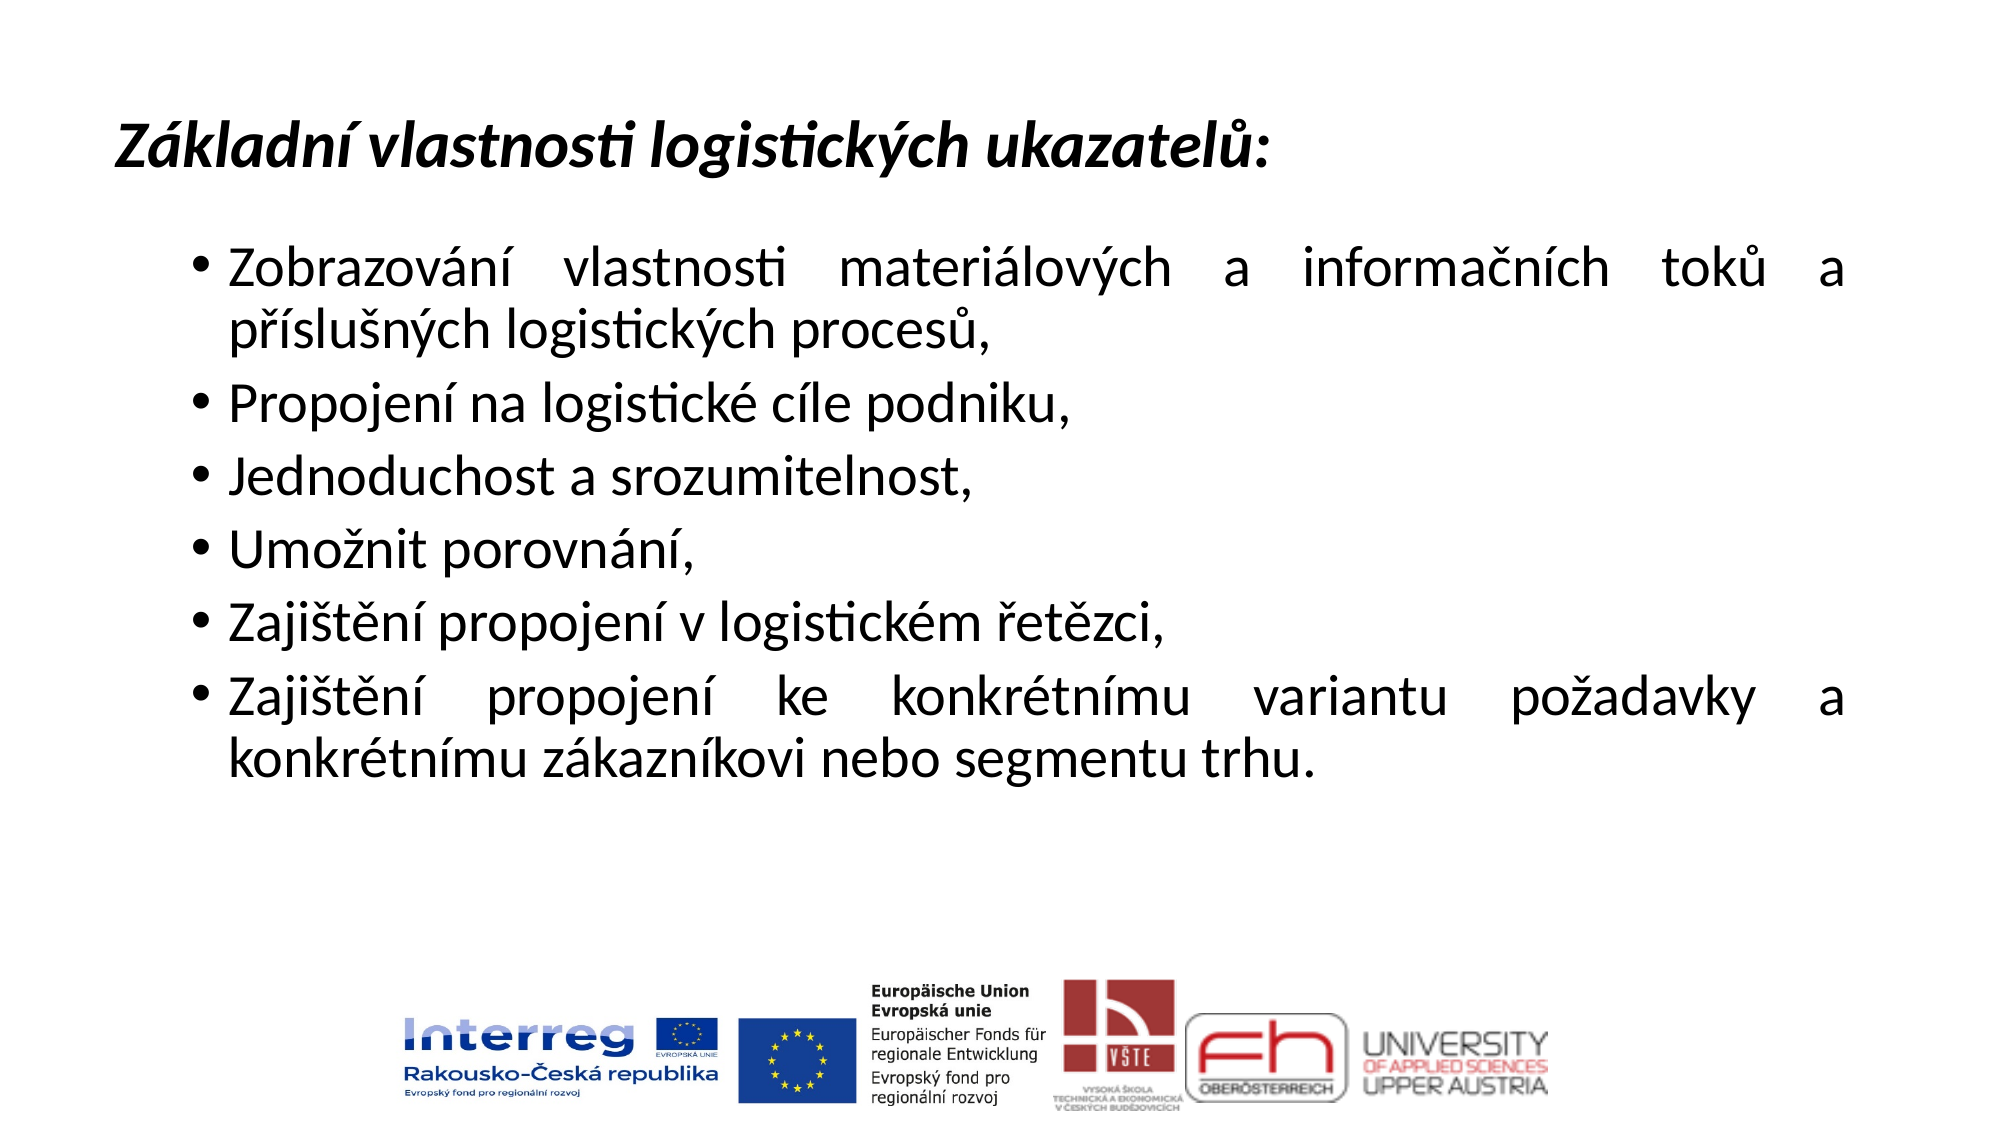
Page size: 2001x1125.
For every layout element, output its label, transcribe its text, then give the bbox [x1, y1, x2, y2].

picture [1053, 979, 1184, 1111]
picture [374, 984, 1046, 1125]
picture [1185, 1013, 1548, 1103]
list Základní vlastnosti logistických ukazatelů: Zobrazování vlastnosti materiálových a informačních toků a příslušných logistických procesů, Propojení na logistické cíle podniku, Jednoduchost a srozumitelnost, Umožnit porovnání, Zajištění propojení v logistickém řetězci, Zajištění propojení ke konkrétnímu variantu požadavky a konkrétnímu zákazníkovi nebo segmentu trhu. [100, 102, 1863, 1014]
